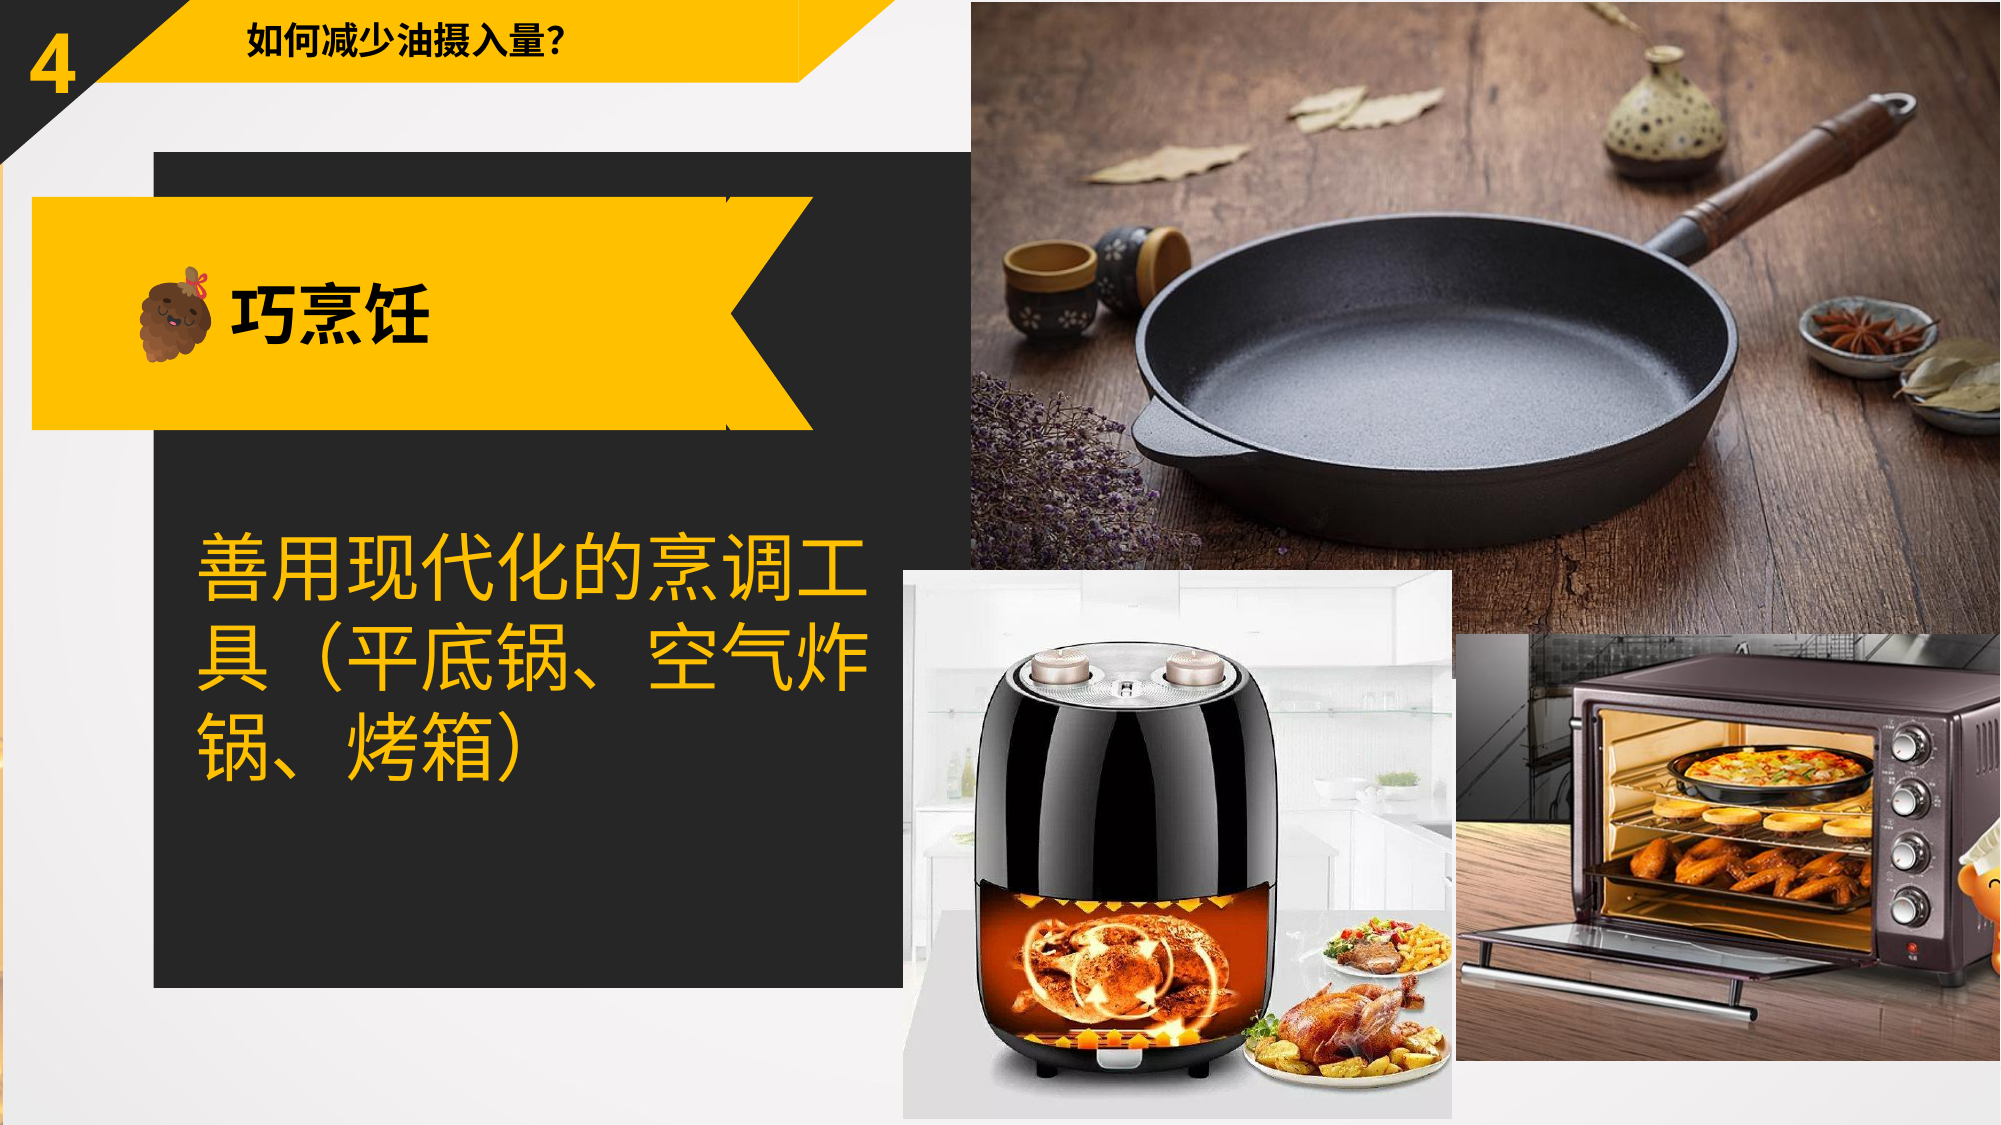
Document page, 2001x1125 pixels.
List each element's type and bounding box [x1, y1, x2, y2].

text_box [139, 266, 212, 363]
text_box [190, 0, 899, 83]
picture [0, 0, 2001, 1125]
text_box [0, 0, 190, 165]
text_box [31, 152, 971, 988]
